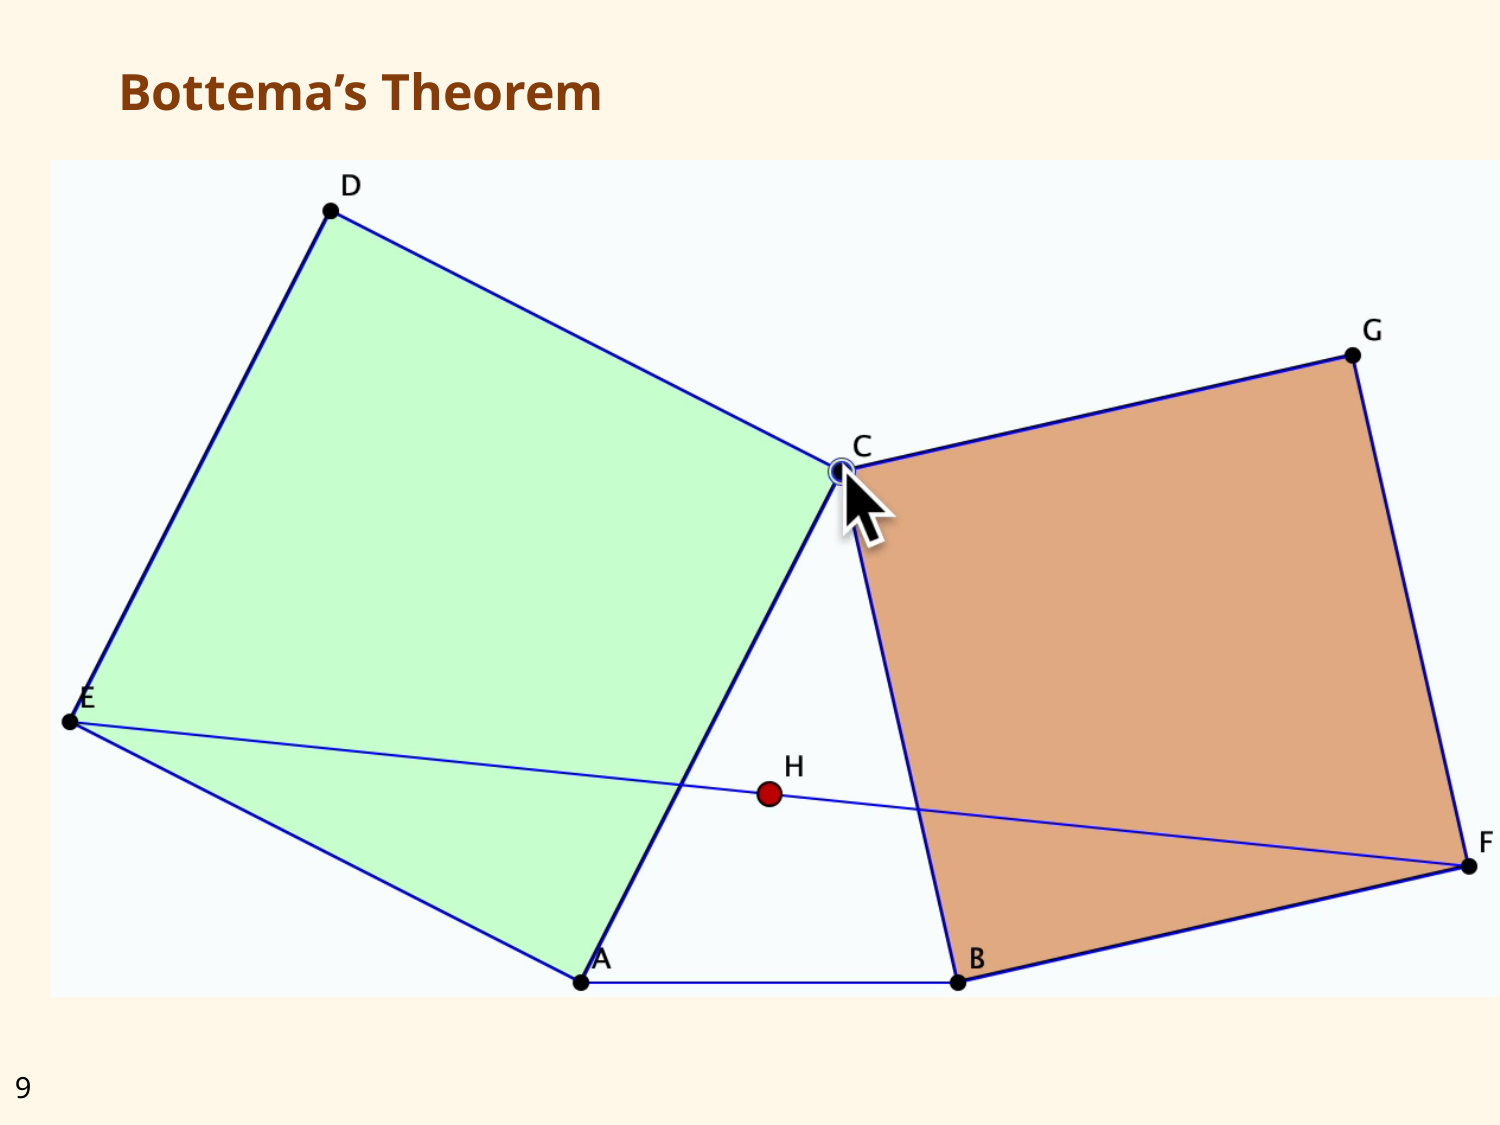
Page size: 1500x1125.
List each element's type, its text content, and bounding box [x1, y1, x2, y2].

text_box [50, 159, 1500, 997]
title Bottema’s Theorem [103, 59, 1397, 135]
